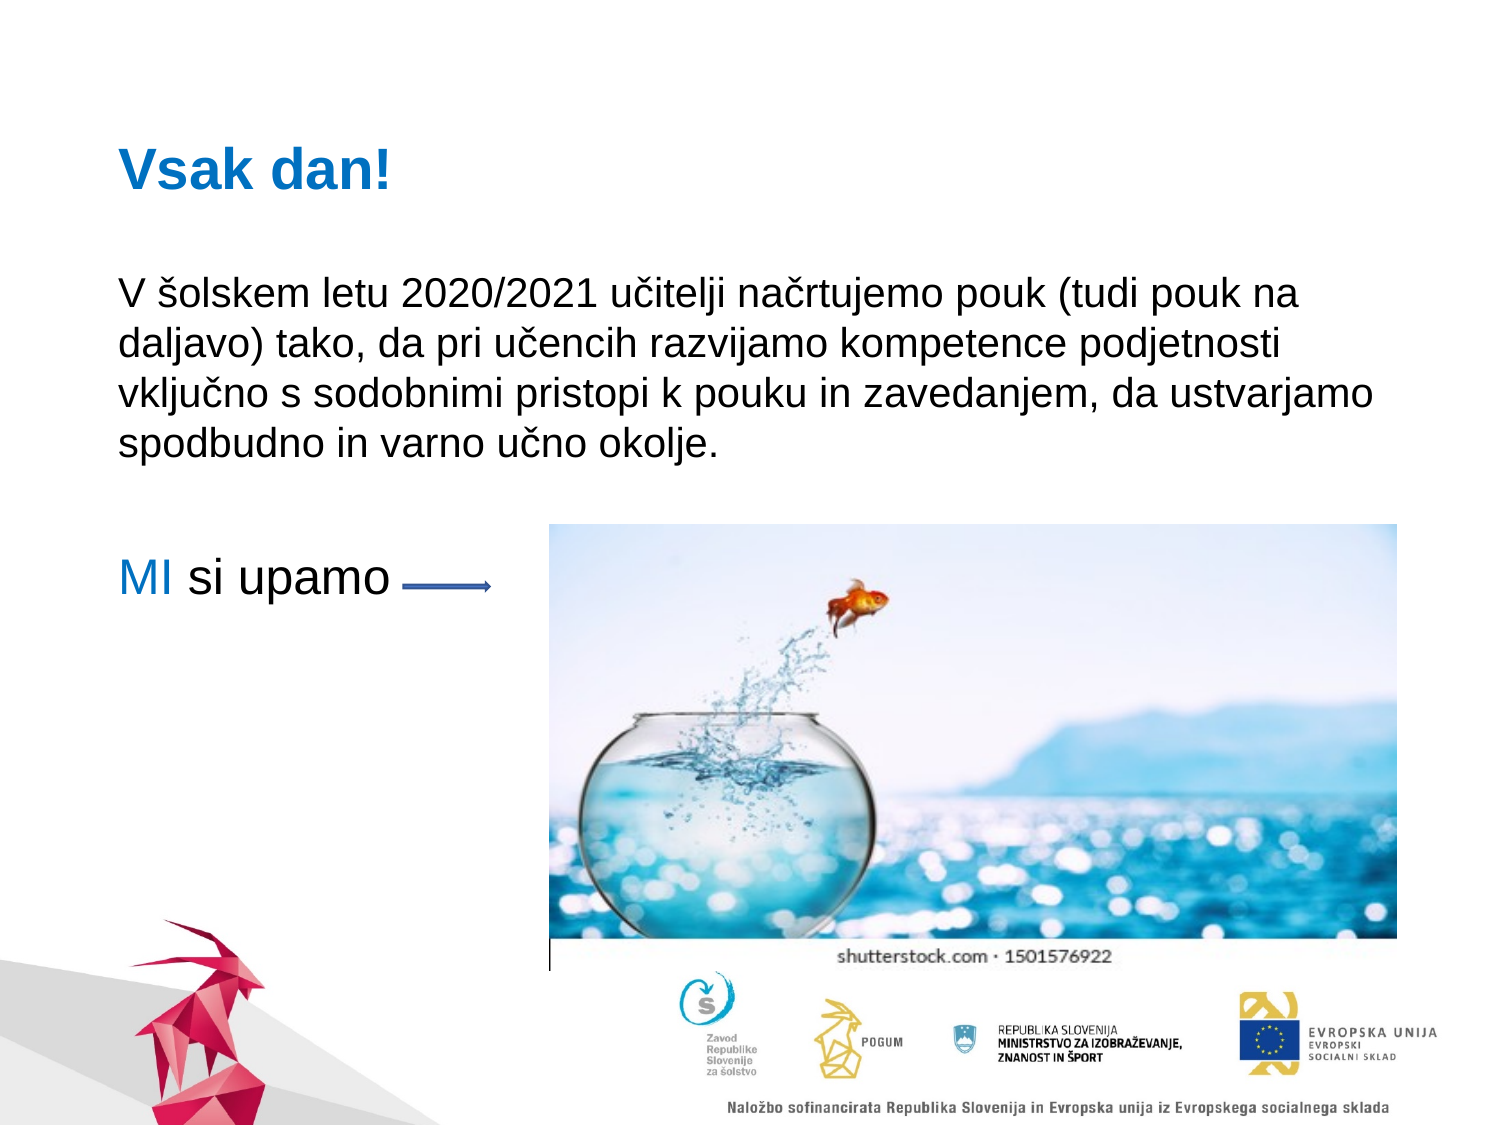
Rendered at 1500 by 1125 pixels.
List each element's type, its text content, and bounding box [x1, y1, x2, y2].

title Vsak dan! [103, 59, 1397, 210]
picture [0, 2, 1500, 1125]
list V šolskem letu 2020/2021 učitelji načrtujemo pouk (tudi pouk na daljavo) tako, da pri učencih razvijamo kompetence podjetnosti vključno s sodobnimi pristopi k pouku in zavedanjem, da ustvarjamo spodbudno in varno učno okolje. MI si upamo [103, 258, 1397, 952]
text_box [402, 580, 492, 593]
